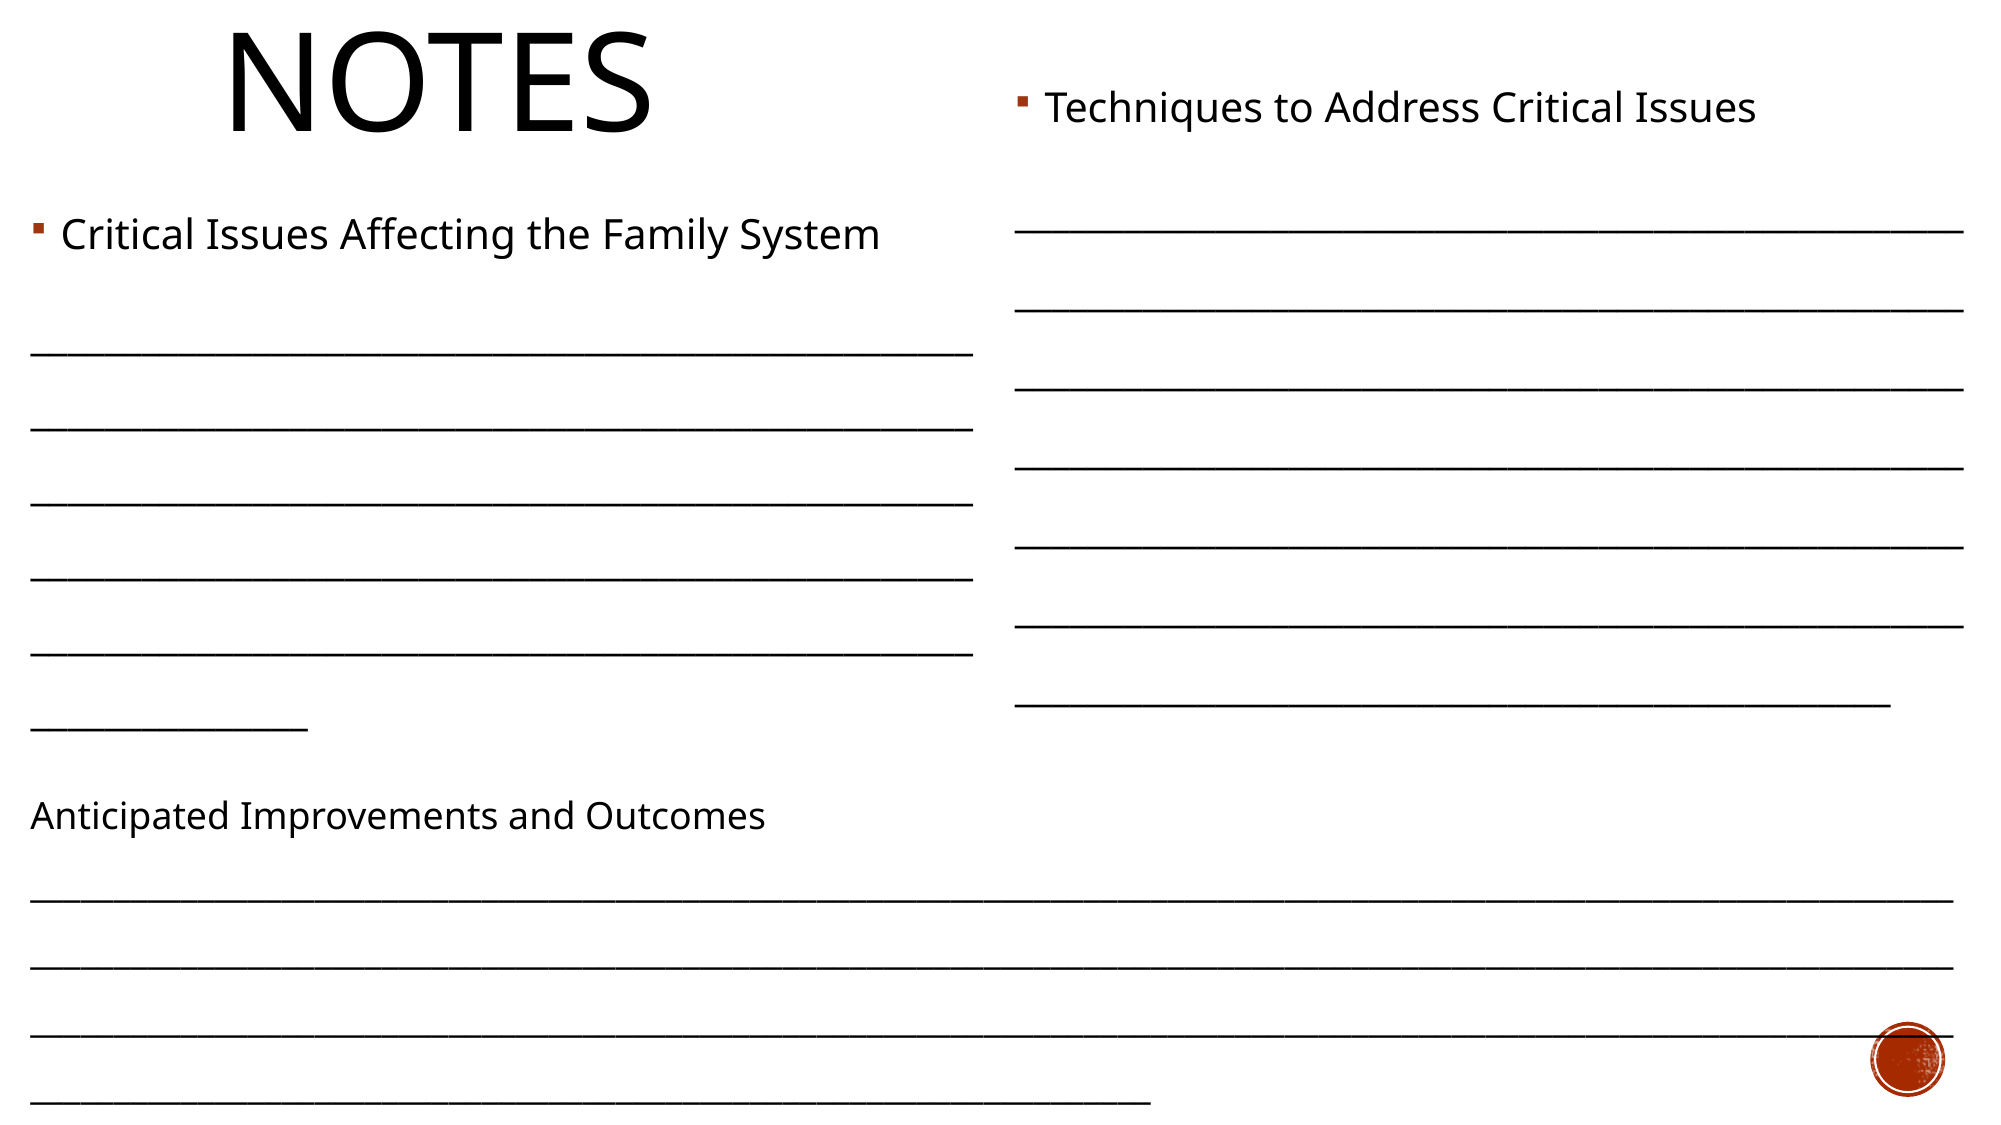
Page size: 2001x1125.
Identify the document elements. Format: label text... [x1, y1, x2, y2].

text_box Anticipated Improvements and Outcomes ____________________________________________________________________________________________________________________________________________________________________________________________________________________________________________________________________________________________________________________________________________________________________________________________________________________________ [15, 784, 1980, 1115]
title Notes [44, 15, 832, 160]
list Critical Issues Affecting the Family System ______________________________________________________________________________________________________________________________________________________________________________________________________________________________________________________________________________ [15, 205, 996, 784]
list Techniques to Address Critical Issues ________________________________________________________________________________________________________________________________________________________________________________________________________________________________________________________________________________________________________________________________________________________________________ [999, 79, 1980, 784]
